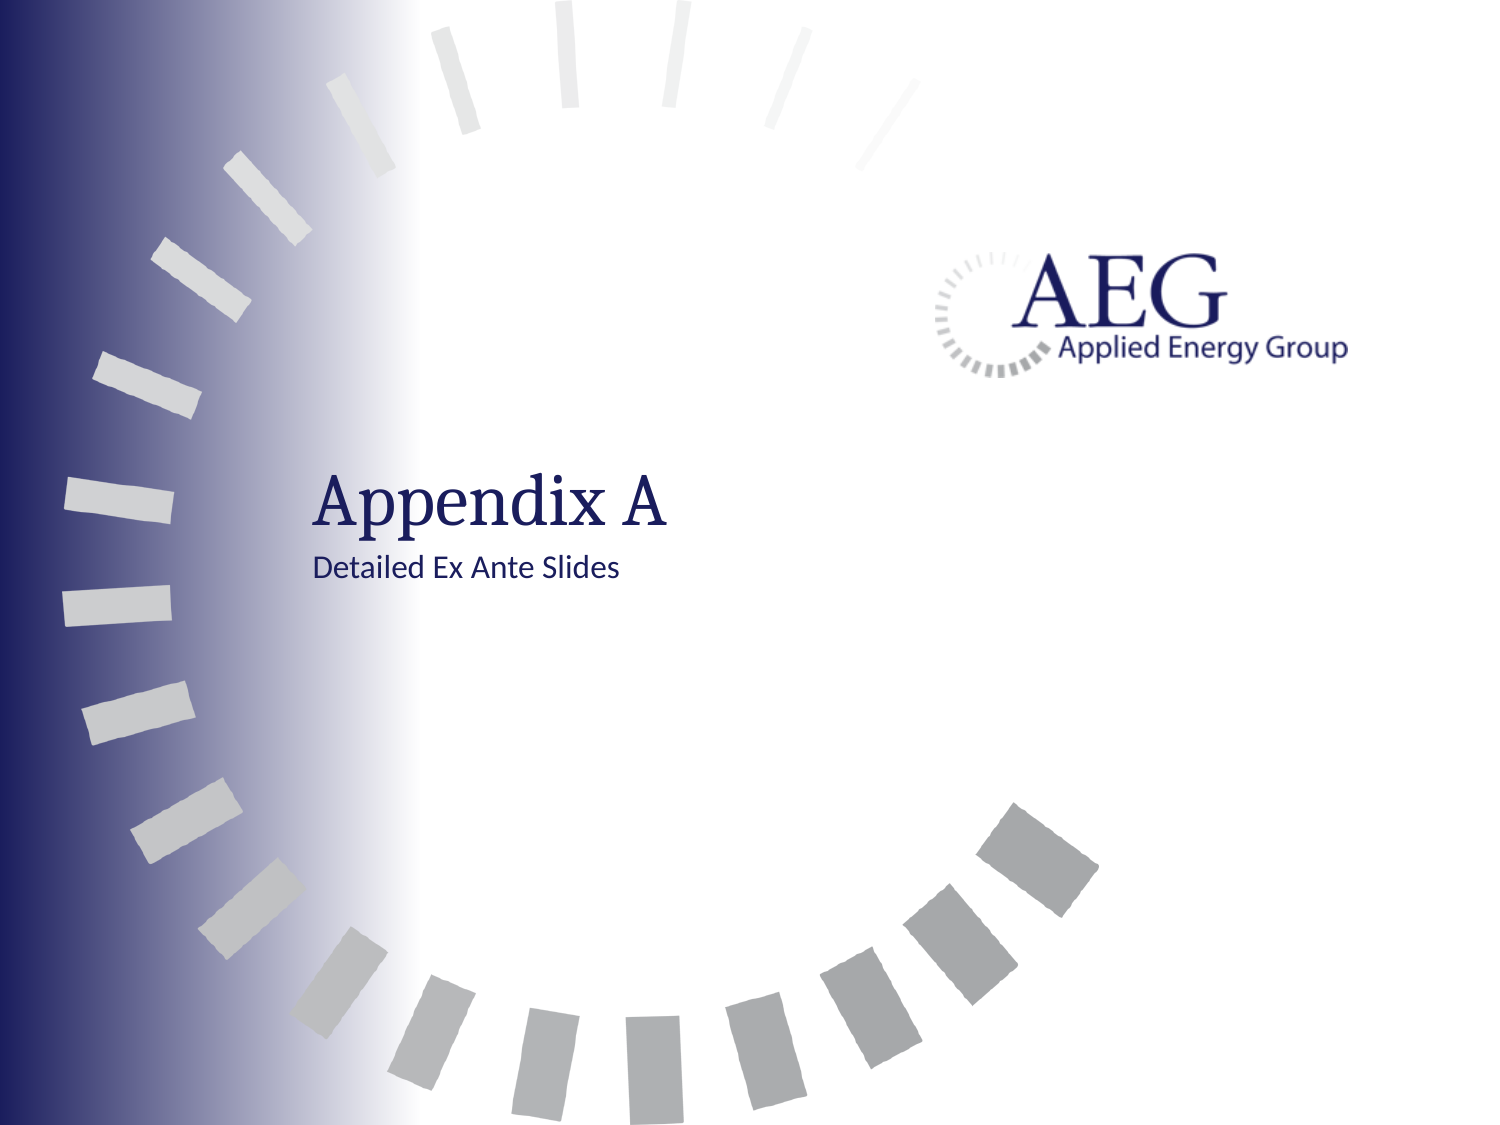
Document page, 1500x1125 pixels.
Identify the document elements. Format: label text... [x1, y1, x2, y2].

picture [62, 0, 1348, 1125]
subtitle Detailed Ex Ante Slides [312, 537, 1463, 688]
title Appendix A [312, 449, 1463, 528]
